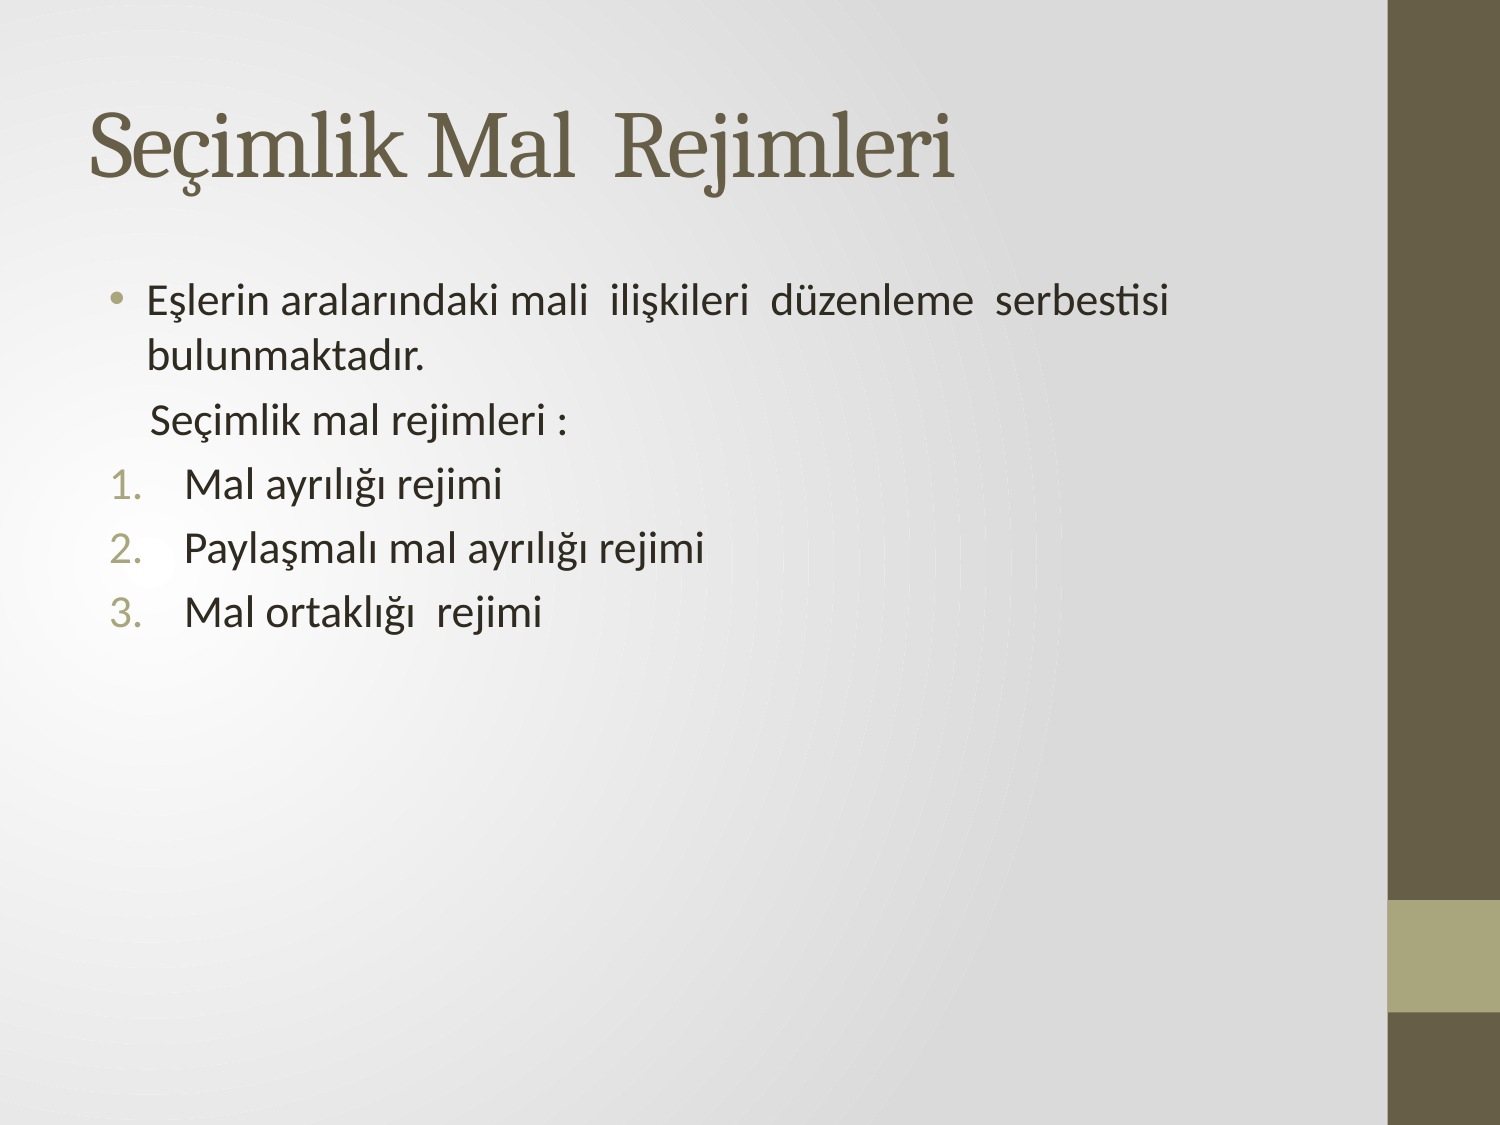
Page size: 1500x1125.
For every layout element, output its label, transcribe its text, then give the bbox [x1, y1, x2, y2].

list Eşlerin aralarındaki mali ilişkileri düzenleme serbestisi bulunmaktadır. Seçimlik mal rejimleri : Mal ayrılığı rejimi Paylaşmalı mal ayrılığı rejimi Mal ortaklığı rejimi [75, 262, 1325, 1050]
title Seçimlik Mal Rejimleri [75, 45, 1325, 233]
